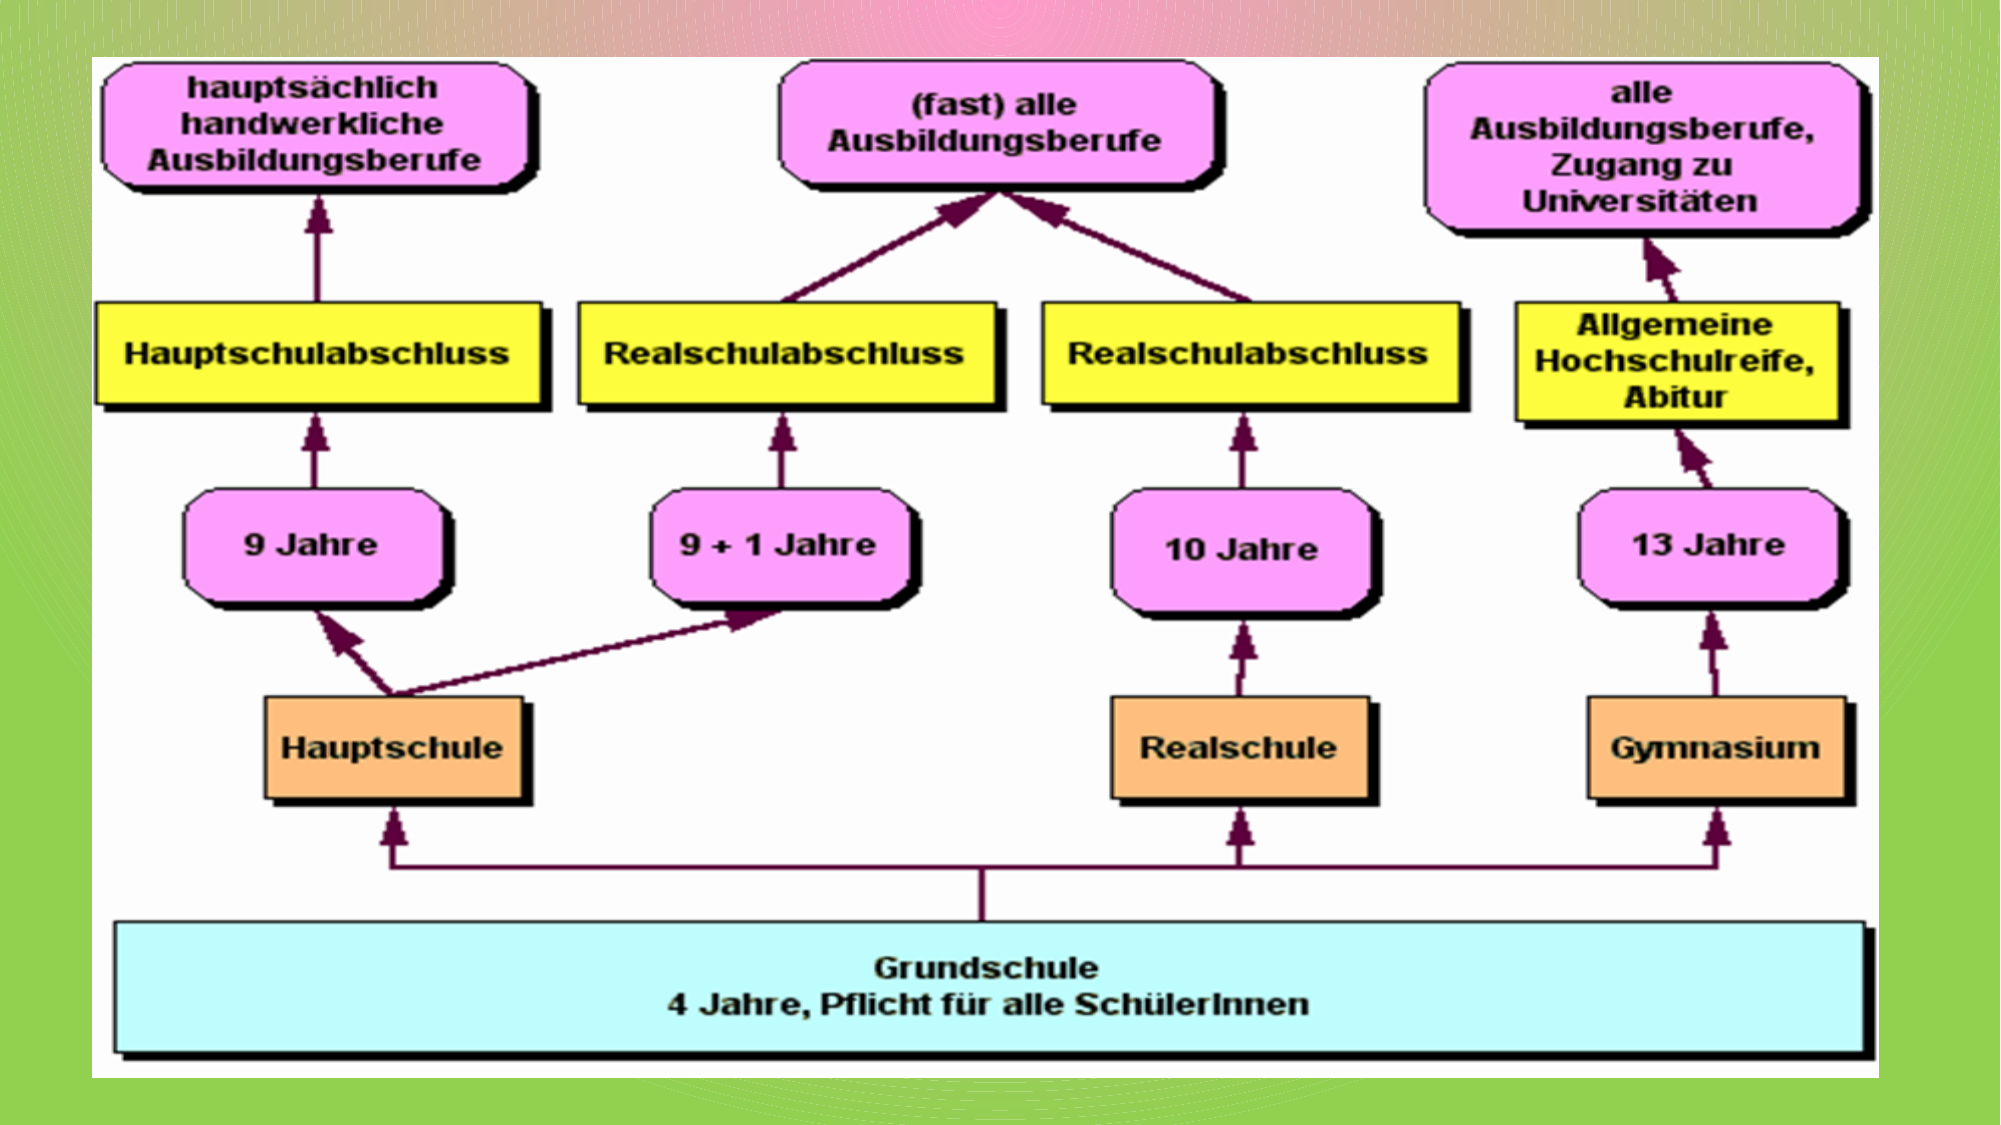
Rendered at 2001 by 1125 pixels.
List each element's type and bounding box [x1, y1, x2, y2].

picture [92, 57, 1879, 1078]
